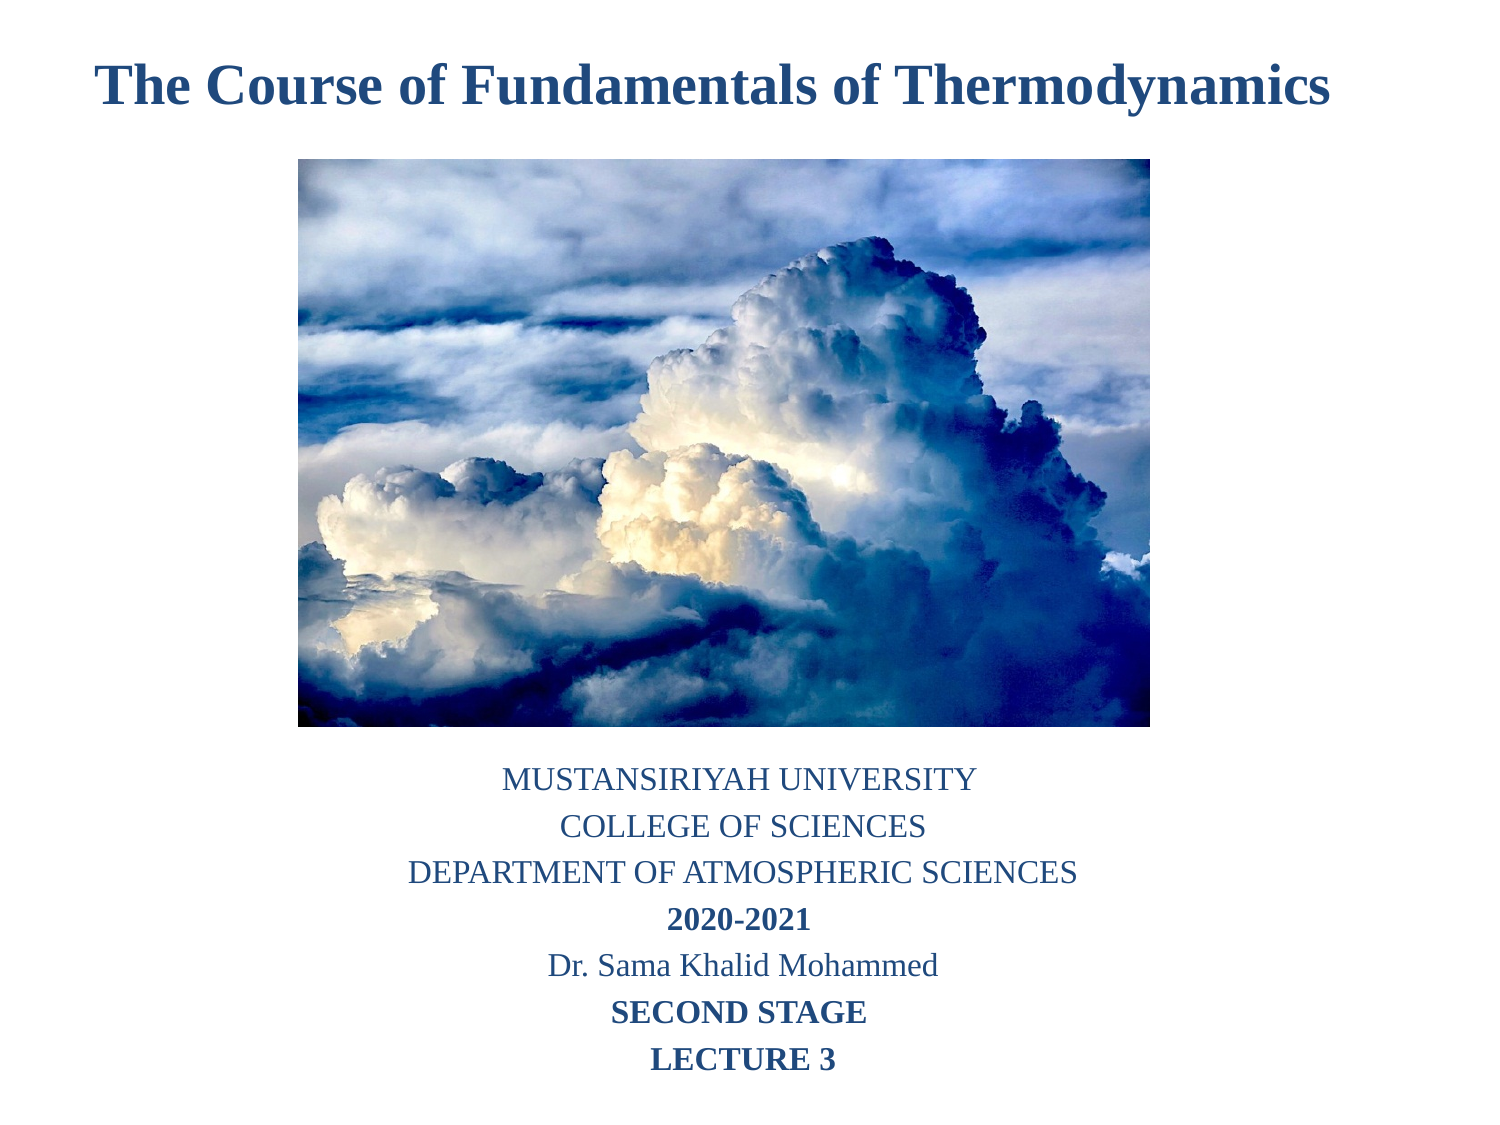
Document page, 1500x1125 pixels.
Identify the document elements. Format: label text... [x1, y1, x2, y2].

picture [298, 158, 1151, 727]
text_box MUSTANSIRIYAH UNIVERSITY COLLEGE OF SCIENCES DEPARTMENT OF ATMOSPHERIC SCIENCES 2020-2021 Dr. Sama Khalid Mohammed SECOND STAGE Lecture 3 [218, 750, 1269, 1100]
text_box The Course of Fundamentals of Thermodynamics [79, 39, 1348, 124]
